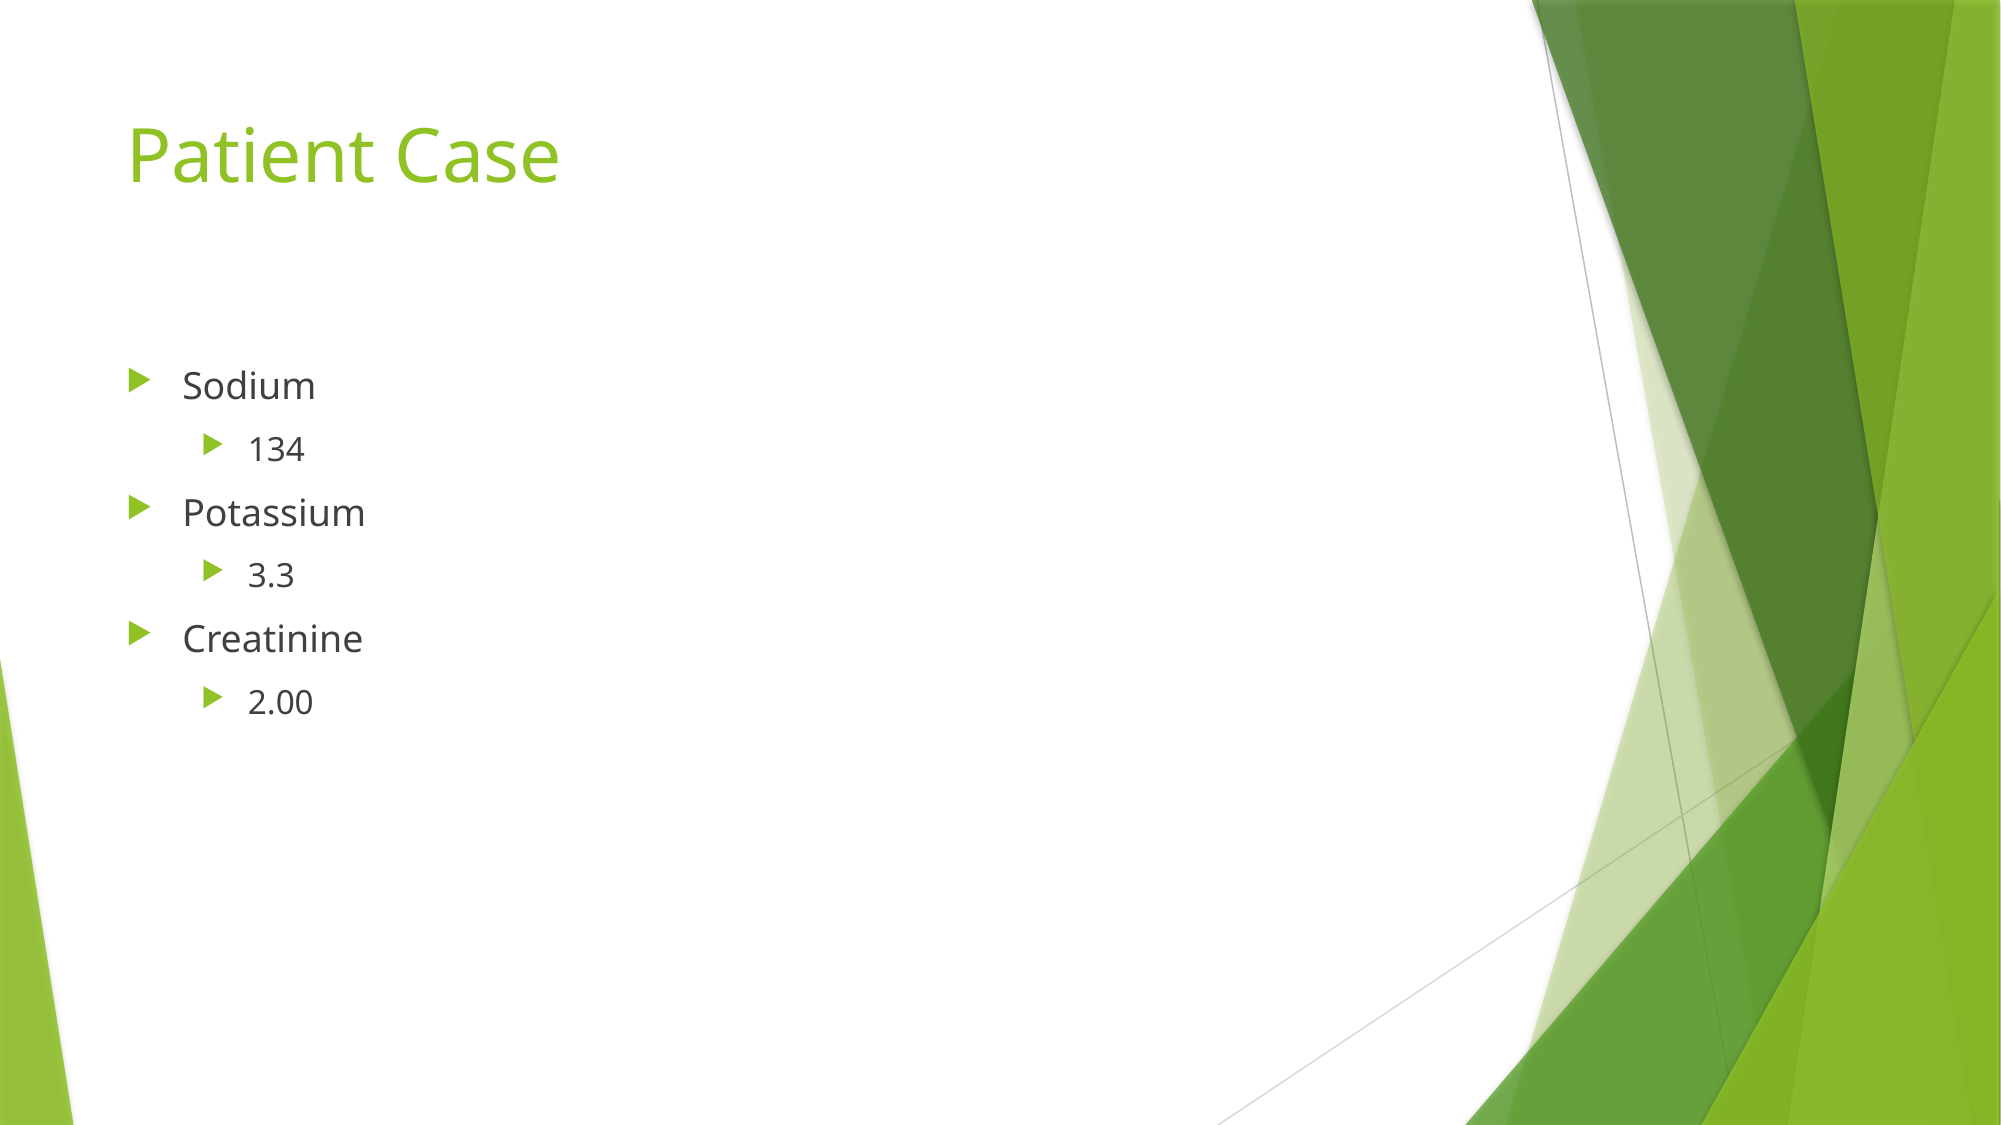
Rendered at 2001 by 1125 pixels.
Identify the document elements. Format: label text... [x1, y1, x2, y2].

title Patient Case [111, 99, 1522, 317]
list Sodium 134 Potassium 3.3 Creatinine 2.00 [111, 354, 1522, 992]
